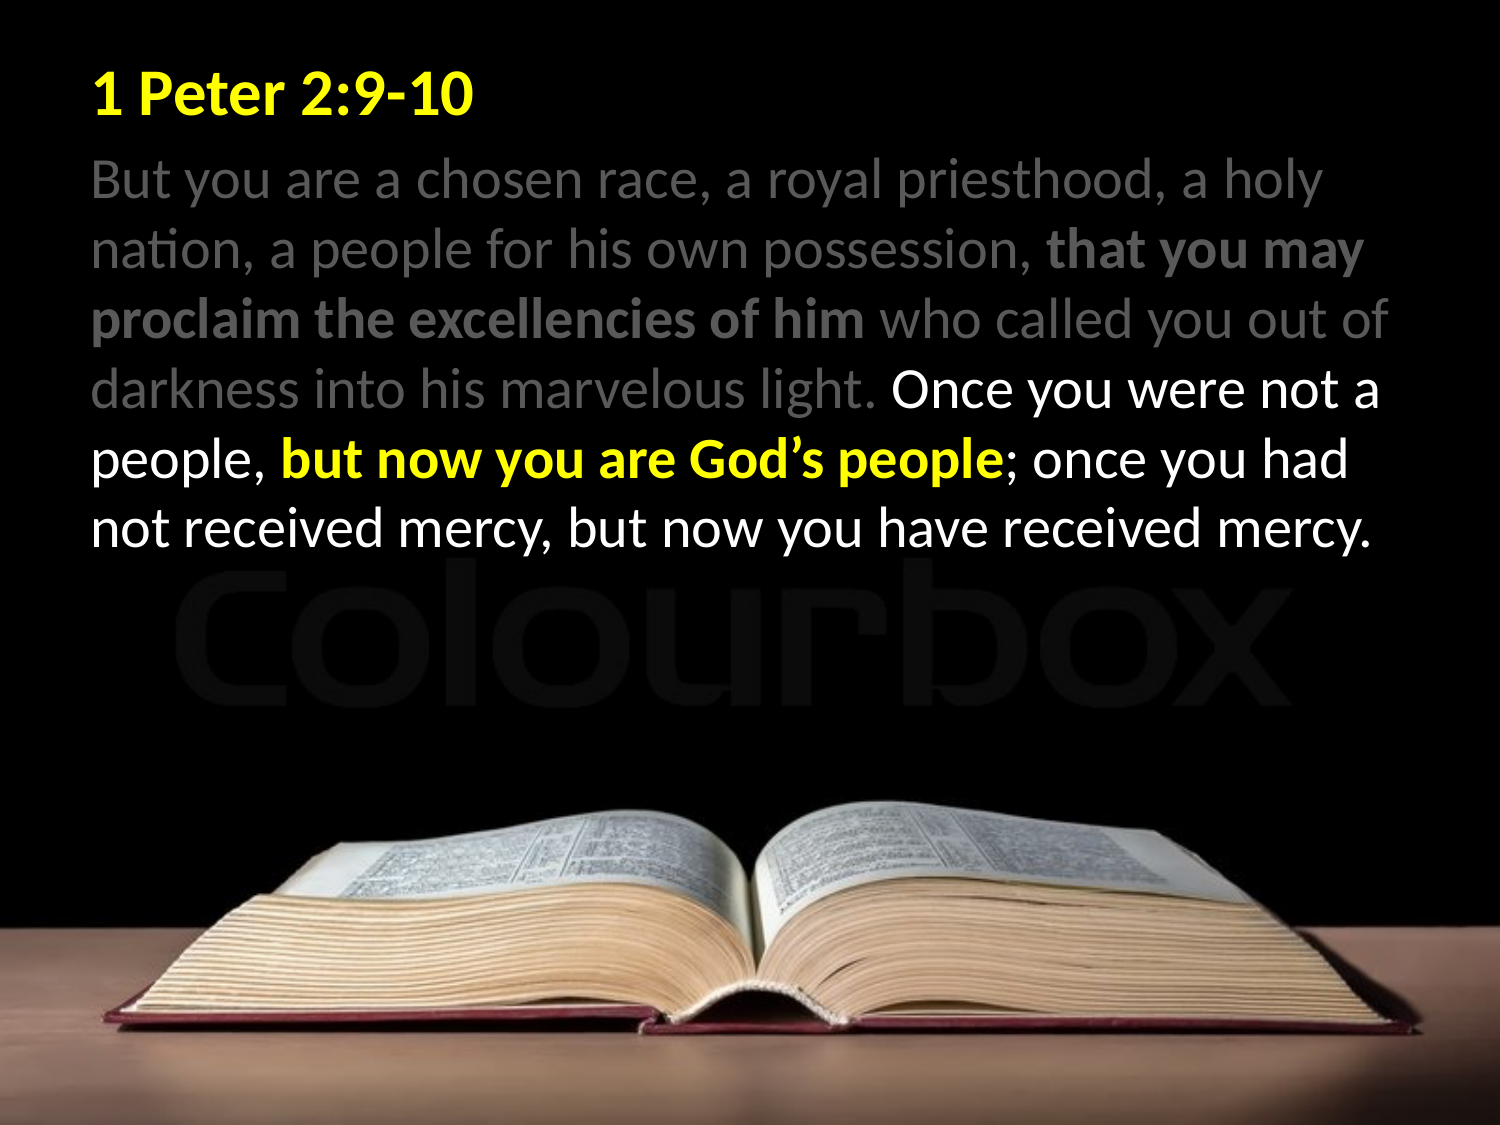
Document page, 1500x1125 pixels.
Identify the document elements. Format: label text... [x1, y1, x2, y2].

list 1 Peter 2:9-10 But you are a chosen race, a royal priesthood, a holy nation, a people for his own possession, that you may proclaim the excellencies of him who called you out of darkness into his marvelous light. Once you were not a people, but now you are God’s people; once you had not received mercy, but now you have received mercy. [75, 41, 1425, 134]
picture [0, 136, 1500, 1125]
